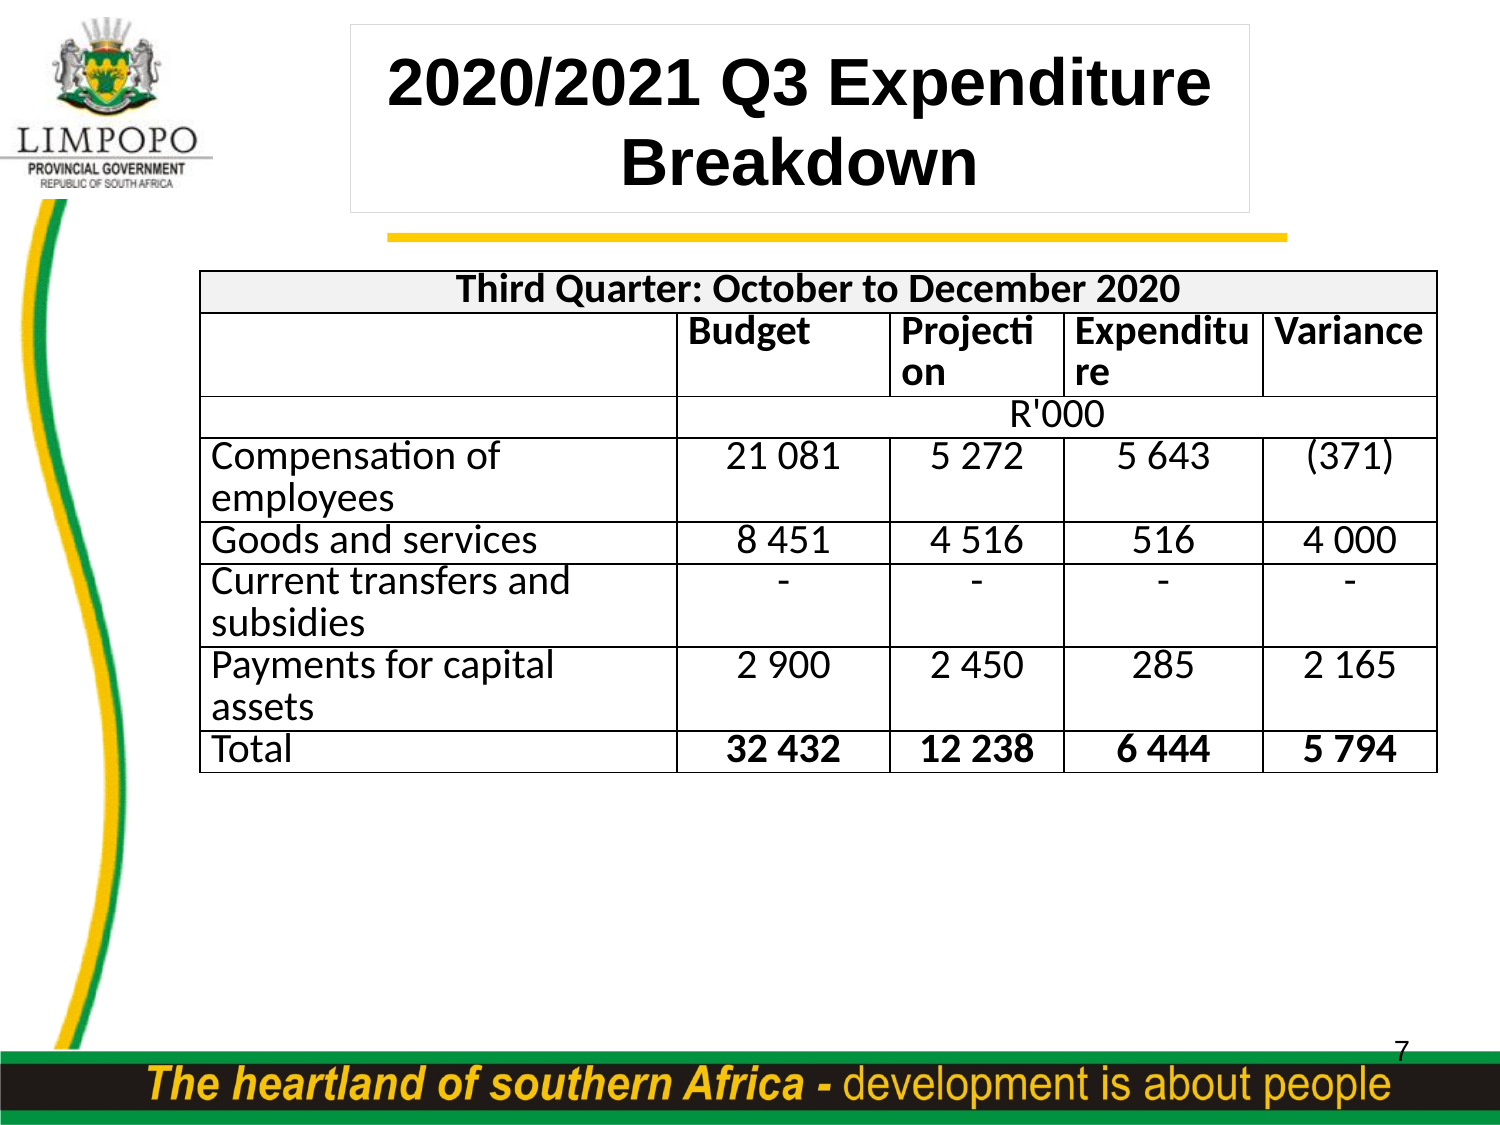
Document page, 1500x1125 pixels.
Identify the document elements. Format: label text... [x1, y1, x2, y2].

table_cell - [891, 565, 1063, 646]
table_cell 4 000 [1264, 523, 1436, 563]
table_cell Compensation of employees [201, 439, 676, 521]
table_cell - [1065, 565, 1262, 646]
table_cell Current transfers and subsidies [201, 565, 676, 646]
slide_number 7 [1074, 1024, 1426, 1103]
table_cell 32 432 [678, 732, 889, 772]
table_cell 6 444 [1065, 732, 1262, 772]
table_cell Variance [1264, 314, 1436, 396]
title 2020/2021 Q3 Expenditure Breakdown [350, 24, 1250, 213]
table_cell 4 516 [891, 523, 1063, 563]
picture [12, 199, 131, 1050]
table_cell 2 165 [1264, 648, 1436, 730]
table_cell - [678, 565, 889, 646]
table_cell 5 643 [1065, 439, 1262, 521]
table_cell 2 450 [891, 648, 1063, 730]
picture [0, 17, 213, 188]
table_cell R'000 [678, 397, 1436, 437]
table_cell Budget [678, 314, 889, 396]
table_cell (371) [1264, 439, 1436, 521]
table_cell Payments for capital assets [201, 648, 676, 730]
table_cell 5 272 [891, 439, 1063, 521]
table_cell Projection [891, 314, 1063, 396]
table_cell Expenditure [1065, 314, 1262, 396]
table_cell [201, 314, 676, 396]
table_cell 8 451 [678, 523, 889, 563]
table_cell 5 794 [1264, 732, 1436, 772]
table_cell Goods and services [201, 523, 676, 563]
table_cell [201, 397, 676, 437]
table_cell - [1264, 565, 1436, 646]
table_cell 21 081 [678, 439, 889, 521]
table_cell 12 238 [891, 732, 1063, 772]
table_cell 516 [1065, 523, 1262, 563]
table_header Third Quarter: October to December 2020 [201, 272, 1436, 312]
table_cell 285 [1065, 648, 1262, 730]
table_cell 2 900 [678, 648, 889, 730]
table_cell Total [201, 732, 676, 772]
picture [0, 1051, 1500, 1125]
